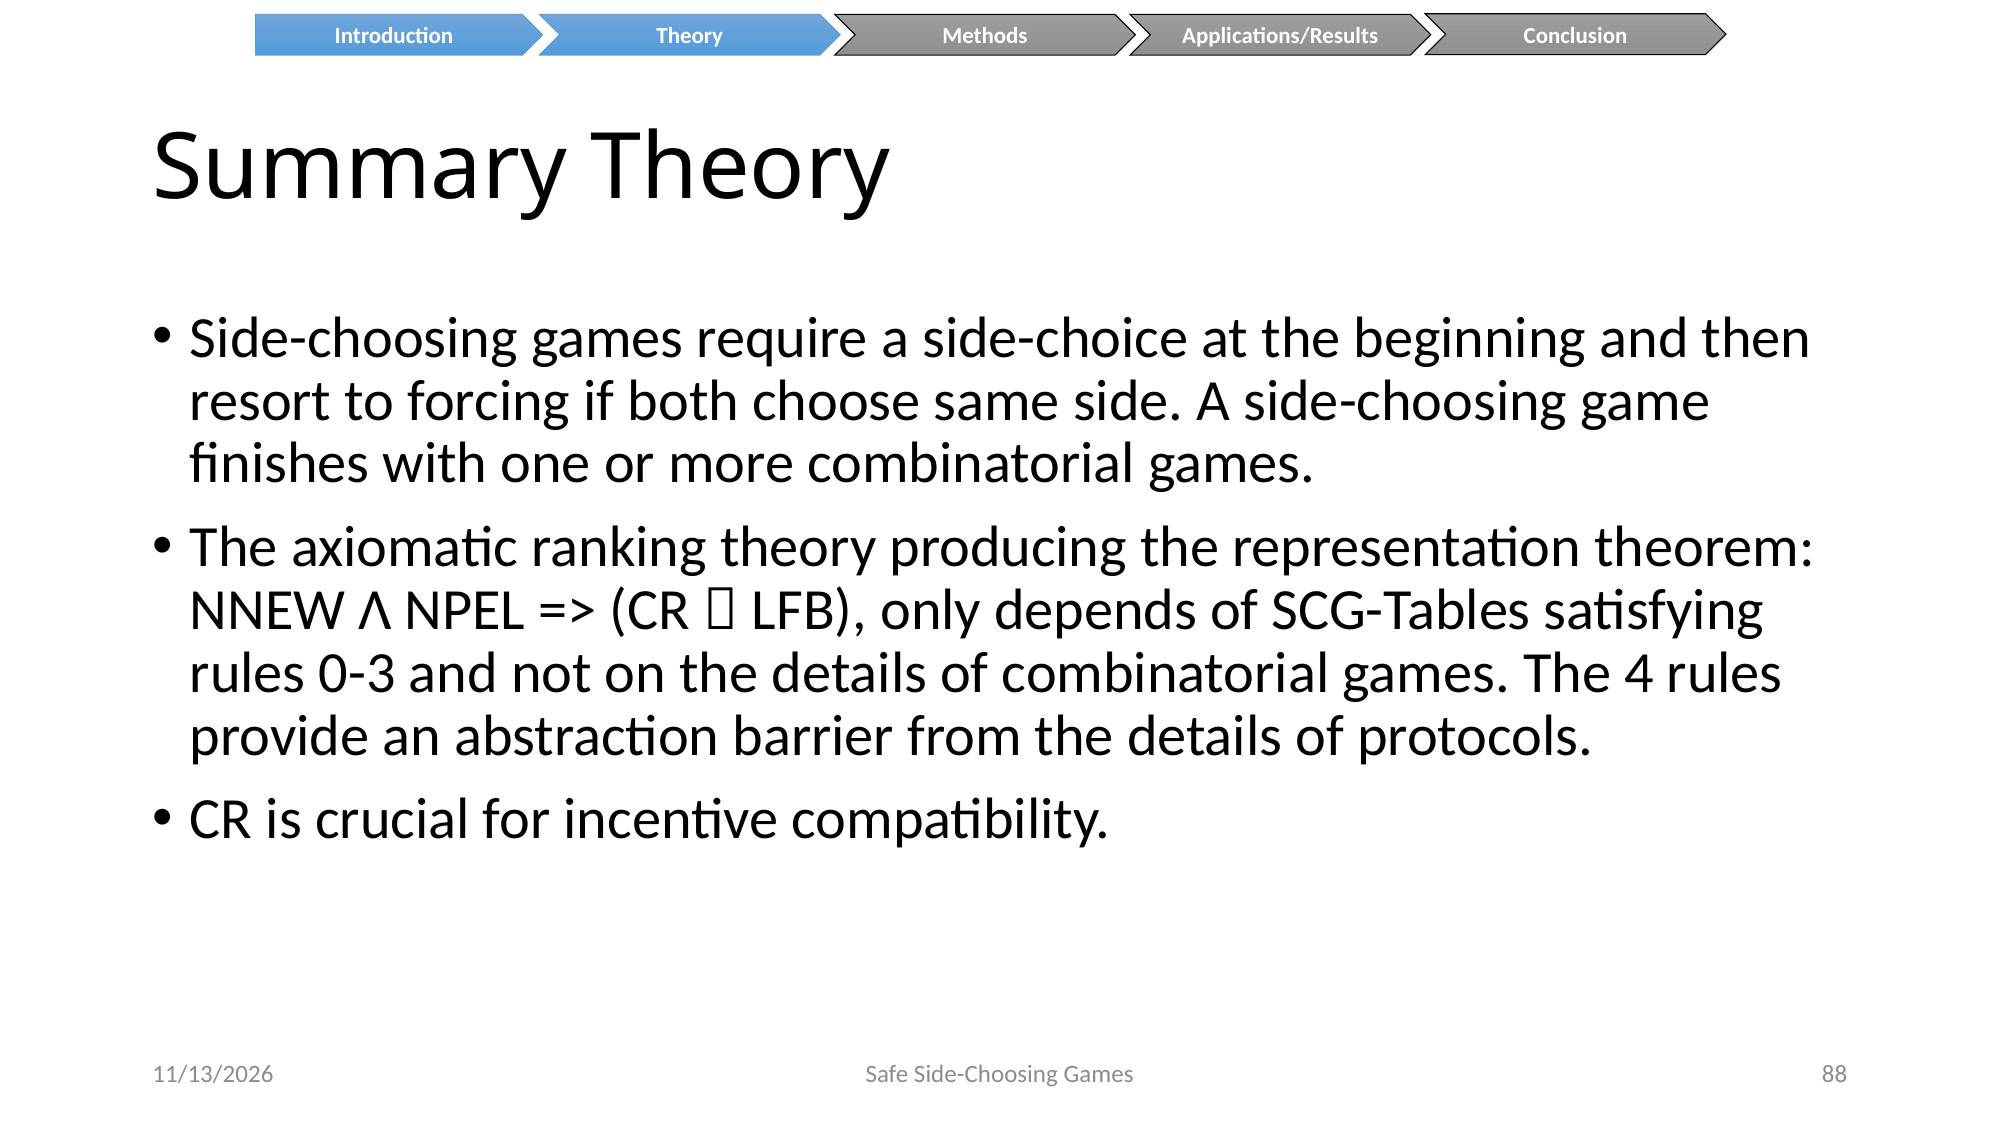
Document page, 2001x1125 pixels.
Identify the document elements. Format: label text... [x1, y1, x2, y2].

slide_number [137, 1042, 588, 1103]
title Summary Theory [137, 59, 1863, 278]
list Side-choosing games require a side-choice at the beginning and then resort to forcing if both choose same side. A side-choosing game finishes with one or more combinatorial games. The axiomatic ranking theory producing the representation theorem: NNEW Λ NPEL => (CR  LFB), only depends of SCG-Tables satisfying rules 0-3 and not on the details of combinatorial games. The 4 rules provide an abstraction barrier from the details of protocols. CR is crucial for incentive compatibility. [137, 299, 1863, 1014]
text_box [255, 13, 1726, 56]
footer Safe Side-Choosing Games [662, 1042, 1338, 1103]
slide_number 88 [1412, 1042, 1863, 1103]
